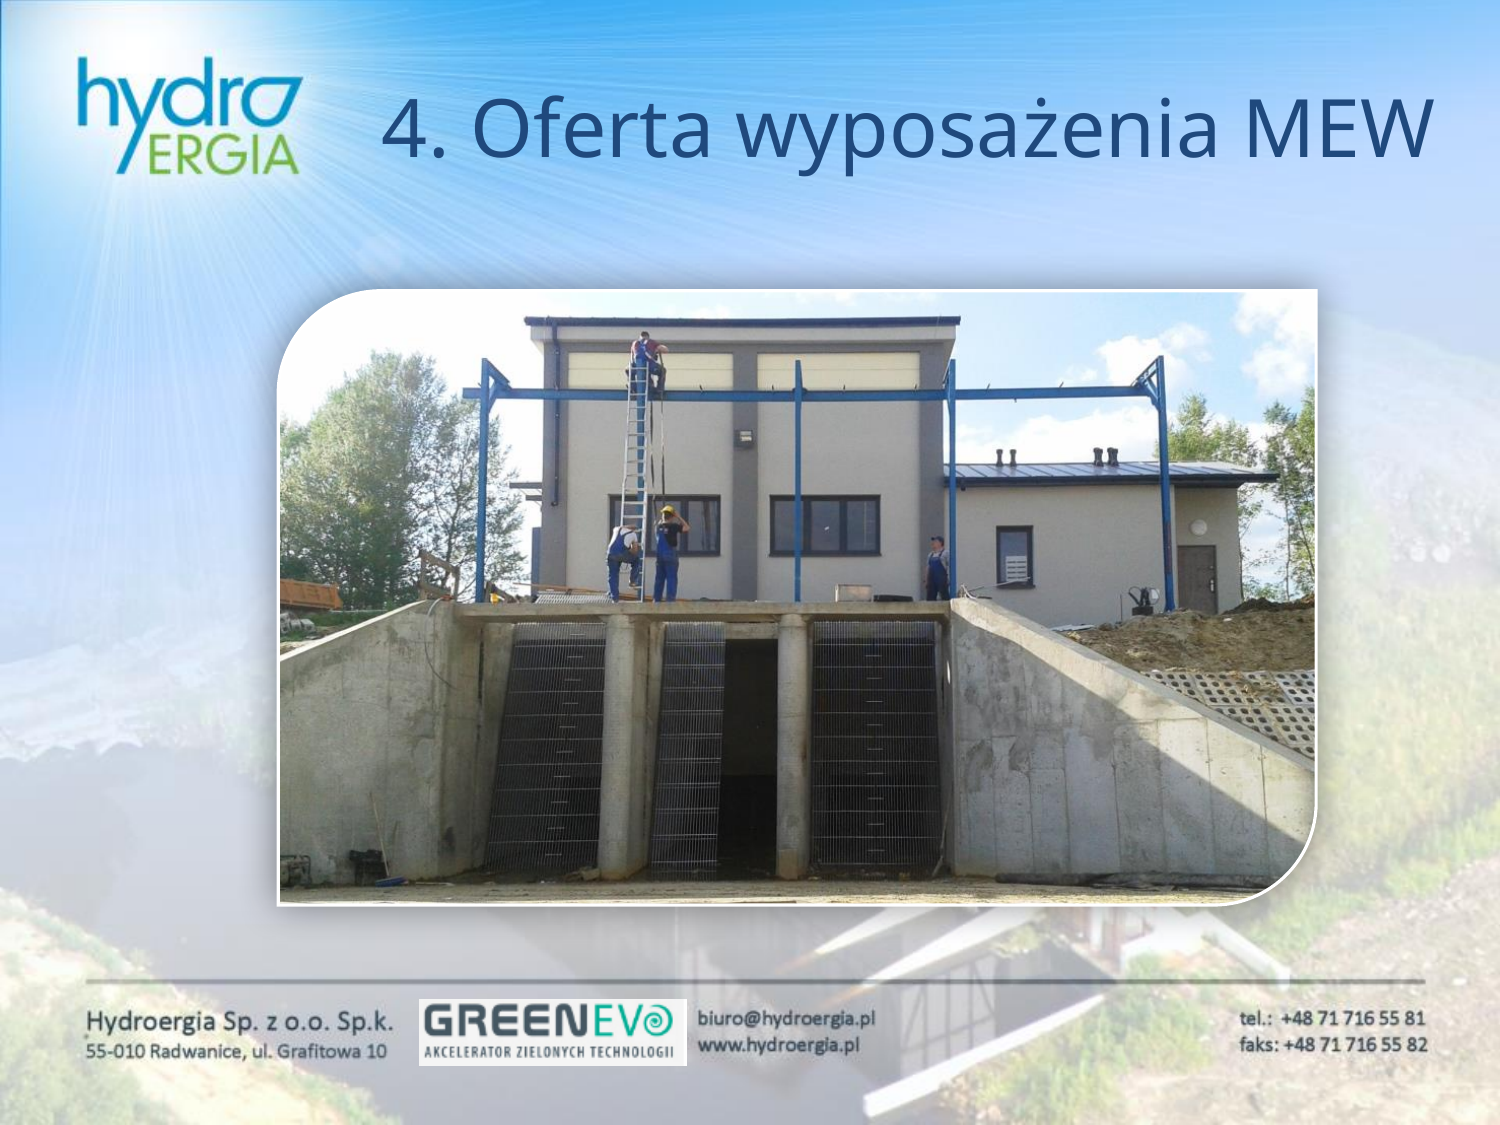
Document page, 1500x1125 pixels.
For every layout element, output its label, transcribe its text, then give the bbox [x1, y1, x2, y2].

picture [0, 0, 1500, 1125]
title 4. Oferta wyposażenia MEW [324, 30, 1495, 220]
